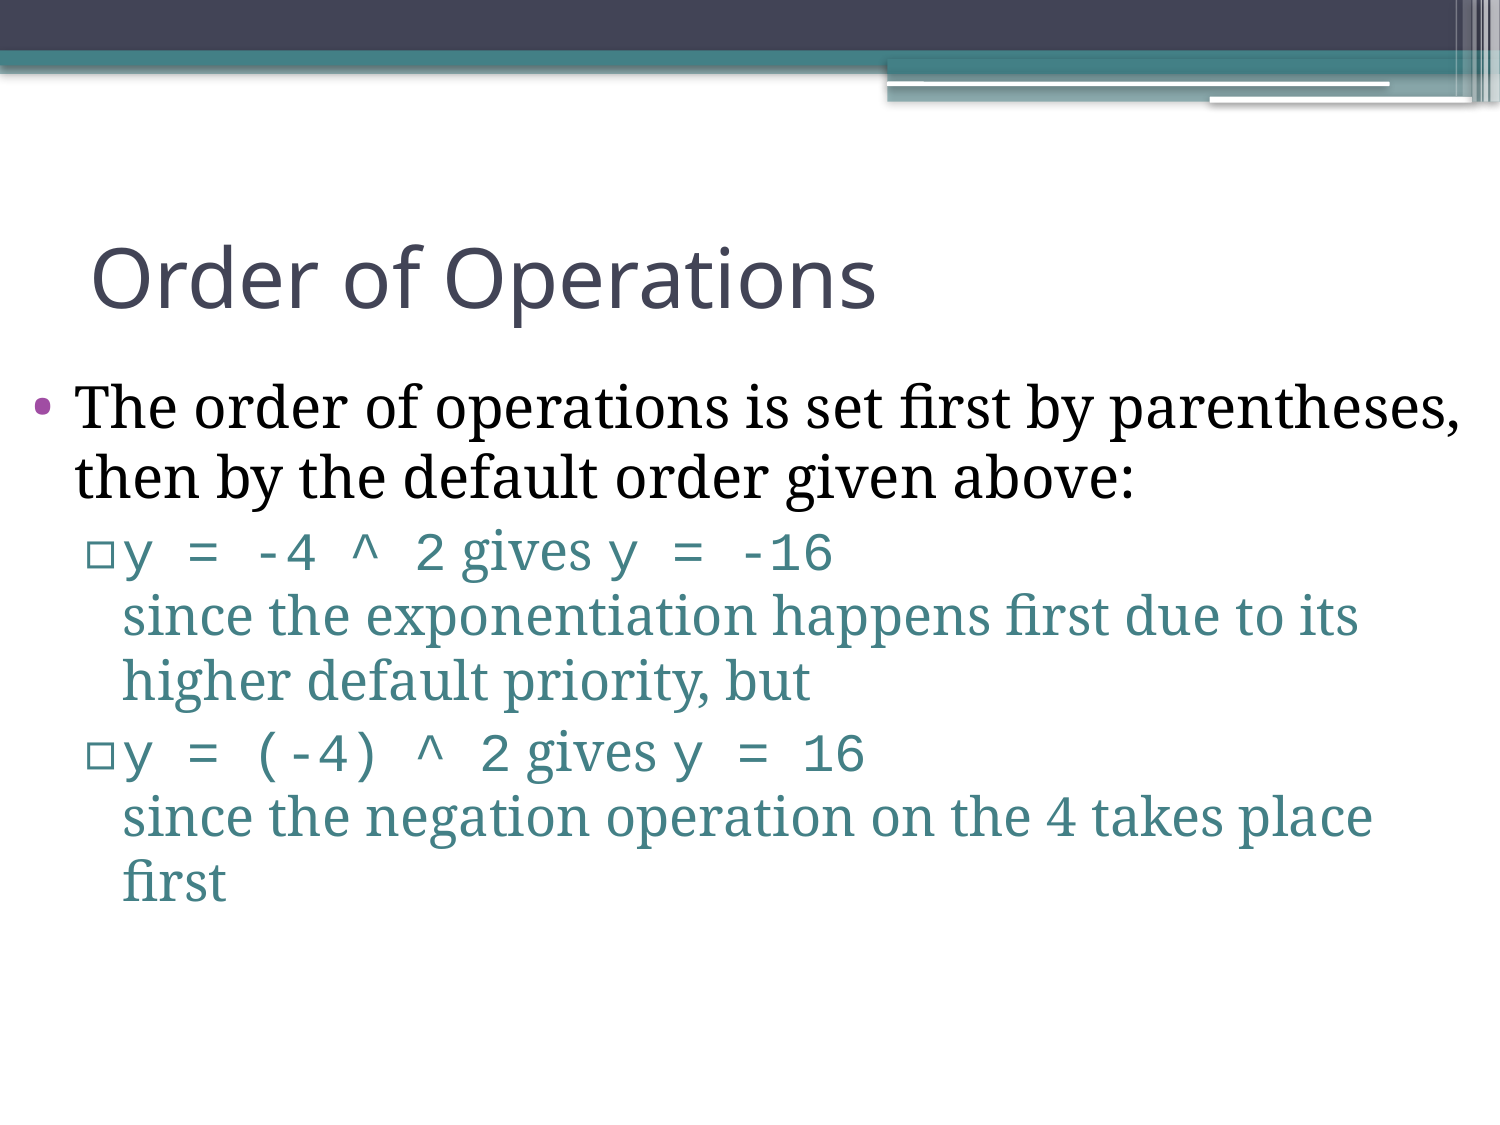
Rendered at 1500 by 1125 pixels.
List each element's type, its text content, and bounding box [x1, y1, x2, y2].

list The order of operations is set first by parentheses, then by the default order given above: y = -4 ^ 2 gives y = -16 since the exponentiation happens first due to its higher default priority, but y = (-4) ^ 2 gives y = 16 since the negation operation on the 4 takes place first [0, 362, 1500, 1125]
title Order of Operations [75, 187, 1425, 362]
